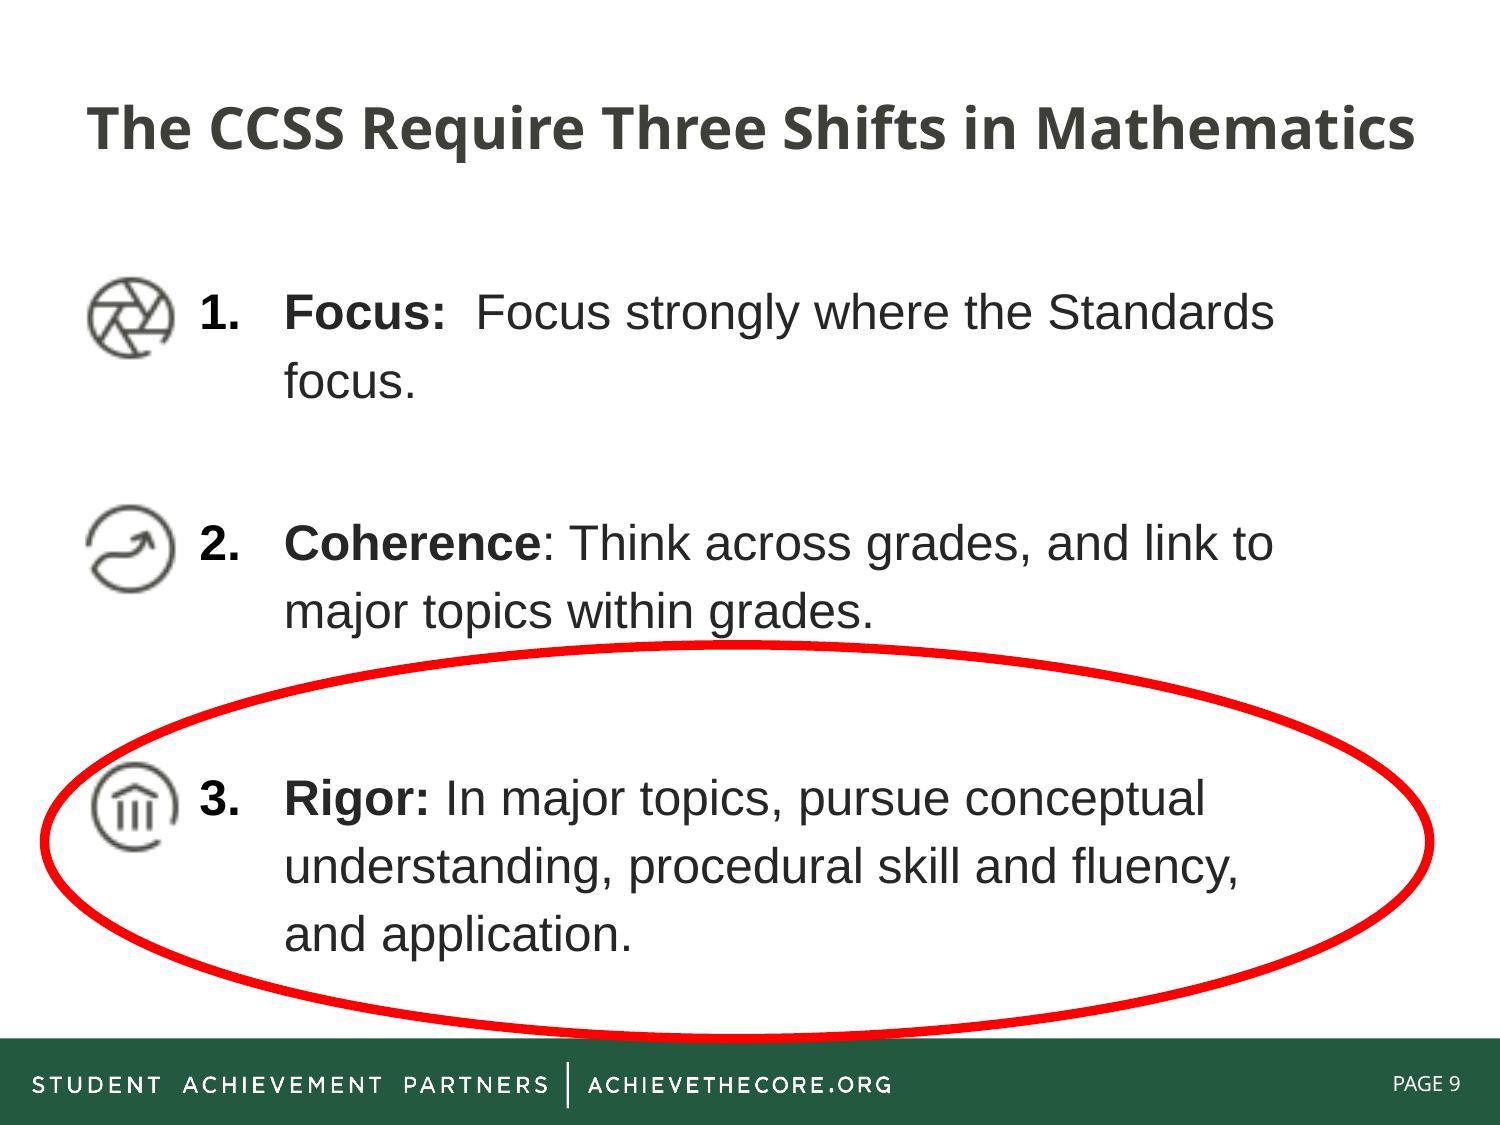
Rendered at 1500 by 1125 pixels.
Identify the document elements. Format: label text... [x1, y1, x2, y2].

text_box [44, 644, 1430, 1039]
picture [74, 757, 188, 859]
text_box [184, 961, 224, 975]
picture [76, 270, 181, 377]
picture [12, 1055, 911, 1112]
text_box Focus: Focus strongly where the Standards focus. Coherence: Think across grades, and link to major topics within grades. Rigor: In major topics, pursue conceptual understanding, procedural skill and fluency, and application. [184, 263, 1350, 749]
picture [74, 494, 185, 609]
text_box The CCSS Require Three Shifts in Mathematics [71, 72, 1500, 169]
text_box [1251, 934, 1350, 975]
